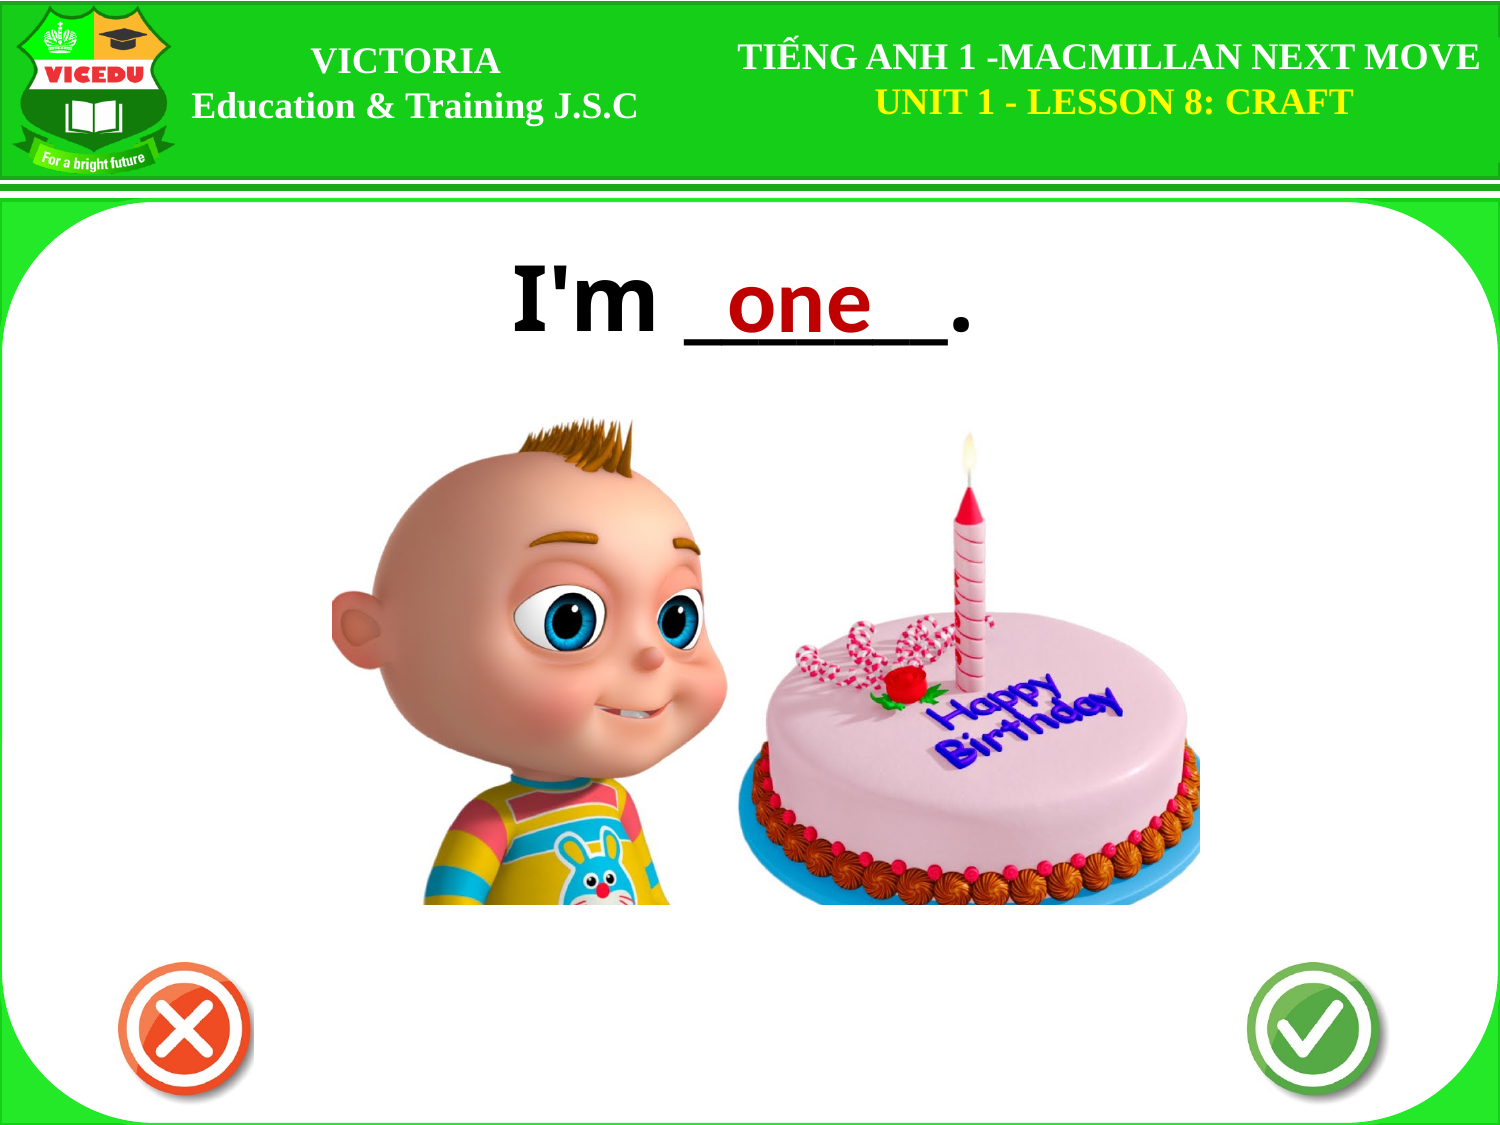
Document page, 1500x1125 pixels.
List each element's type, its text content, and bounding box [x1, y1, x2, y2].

text_box I'm _______. [50, 232, 1438, 357]
picture [1229, 962, 1393, 1106]
picture [332, 416, 1201, 905]
picture [117, 962, 255, 1106]
picture [12, 5, 175, 174]
text_box one [585, 250, 1015, 341]
